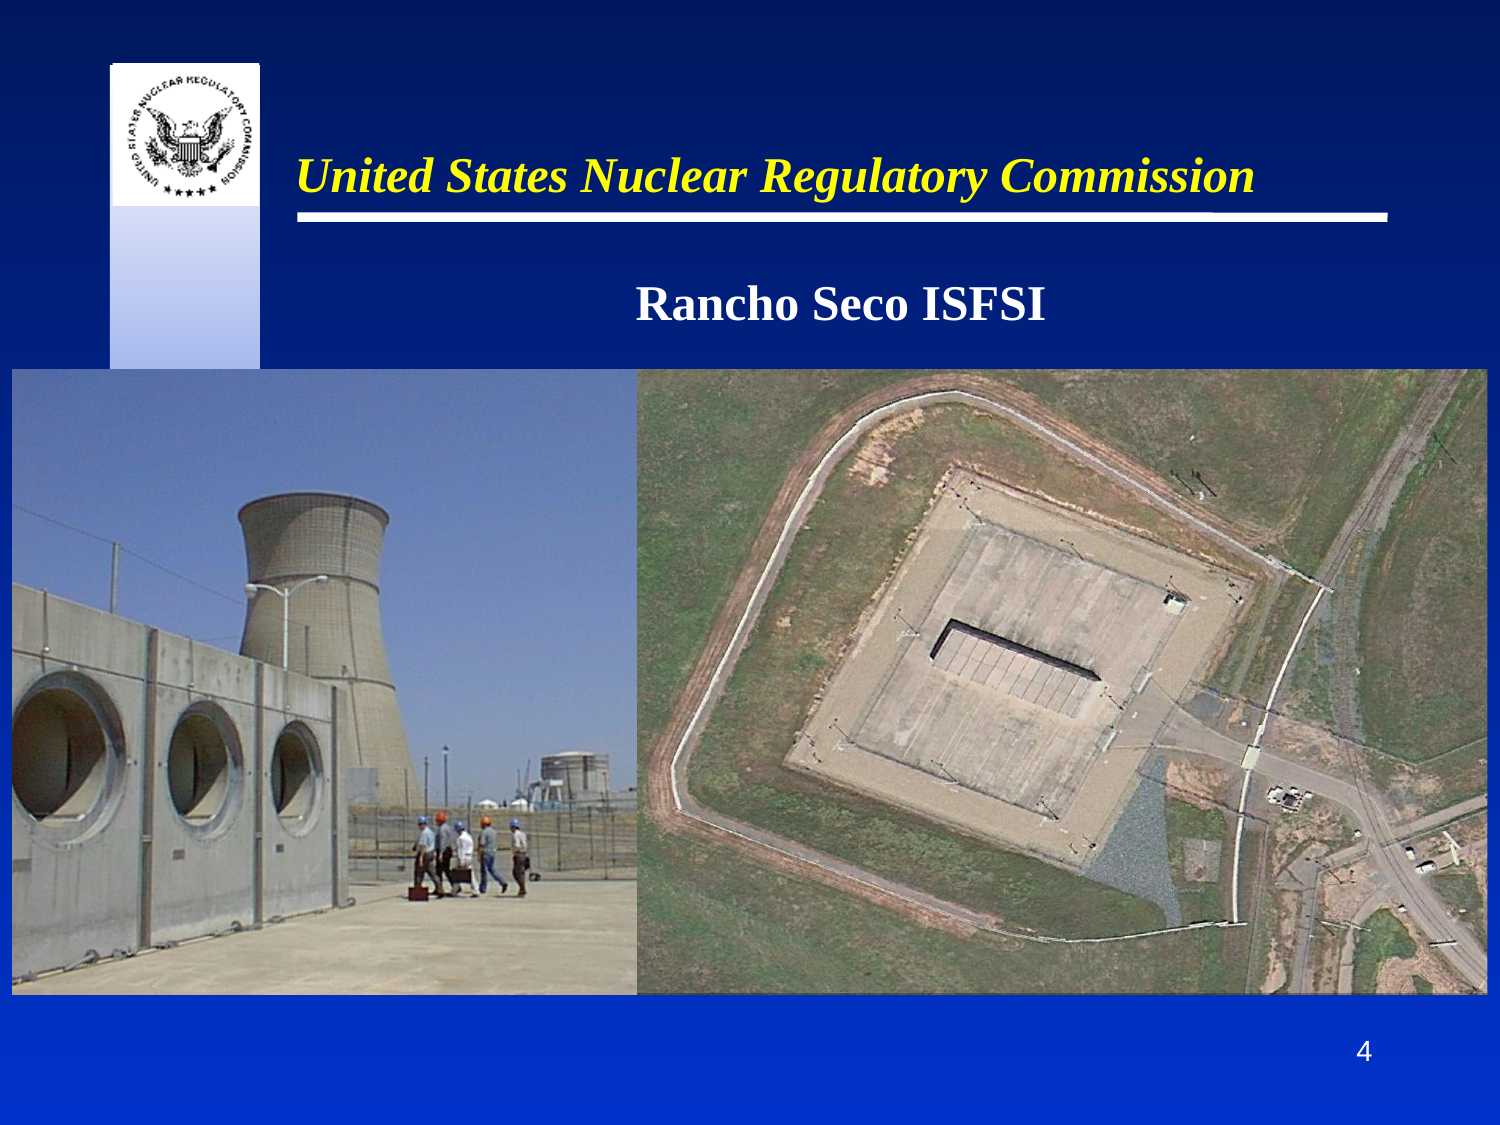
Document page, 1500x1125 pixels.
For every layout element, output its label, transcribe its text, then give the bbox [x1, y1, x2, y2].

picture [12, 369, 1488, 996]
title Rancho Seco ISFSI [295, 263, 1387, 368]
slide_number 4 [1074, 1024, 1388, 1101]
